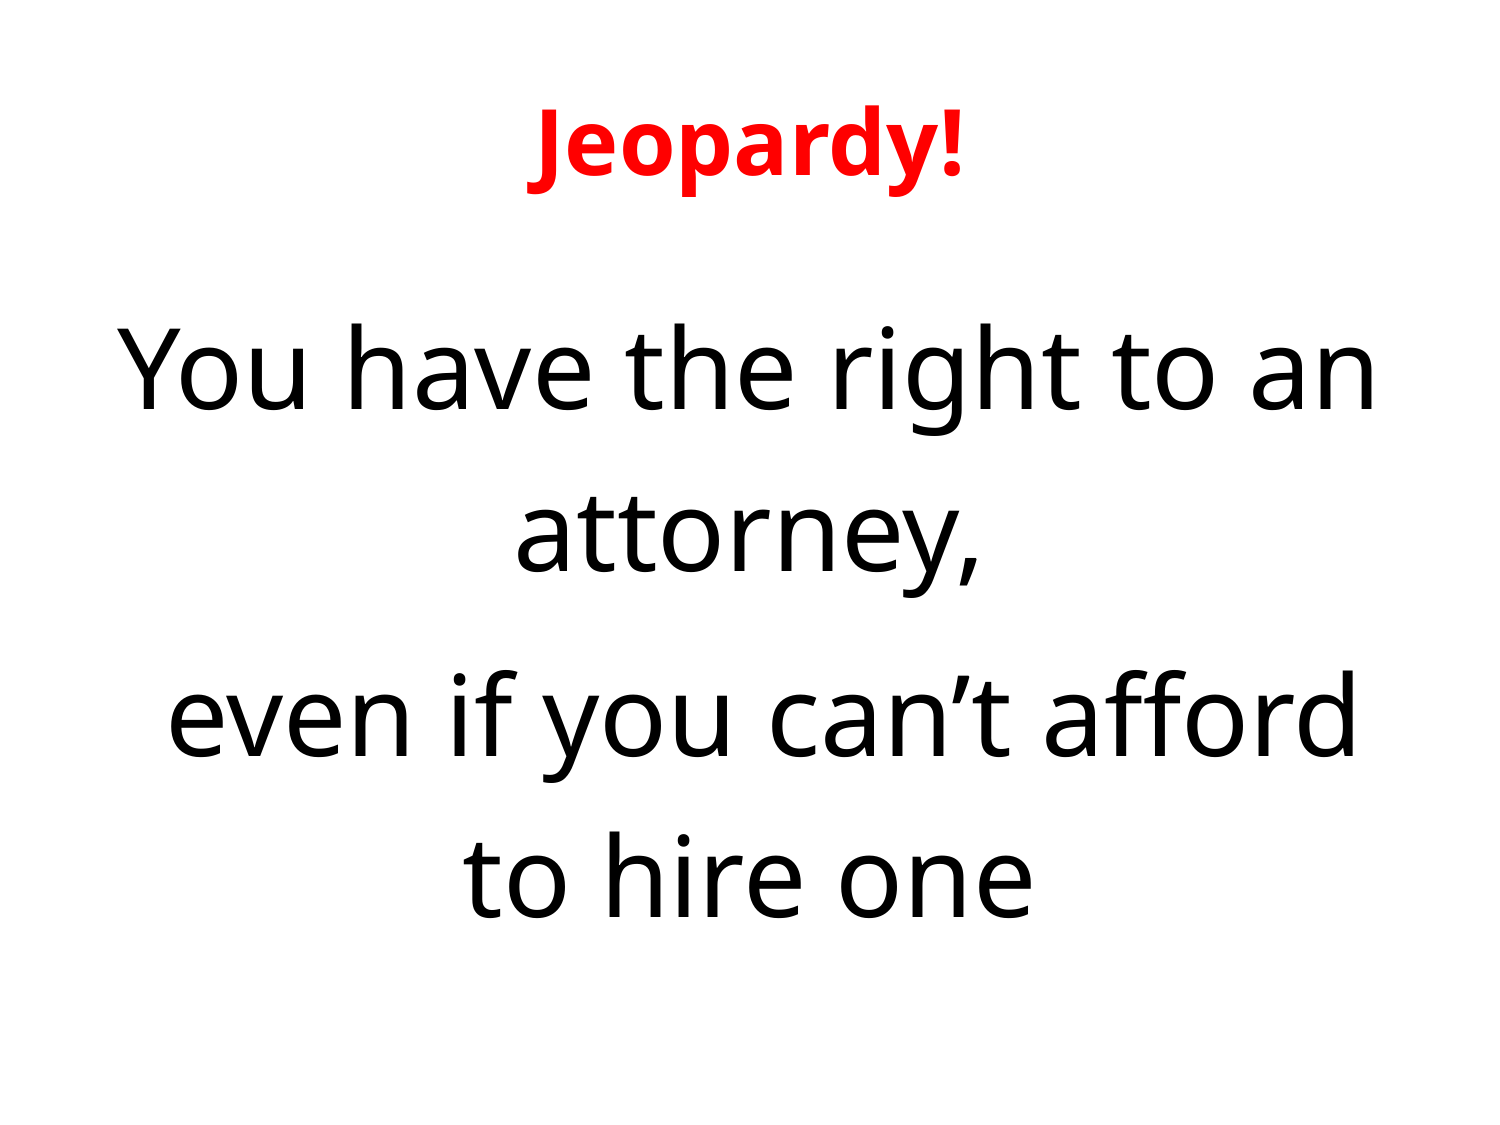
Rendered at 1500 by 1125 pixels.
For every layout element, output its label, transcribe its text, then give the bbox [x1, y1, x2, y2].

title Jeopardy! [75, 45, 1425, 233]
list You have the right to an attorney, even if you can’t afford to hire one [75, 262, 1425, 1005]
